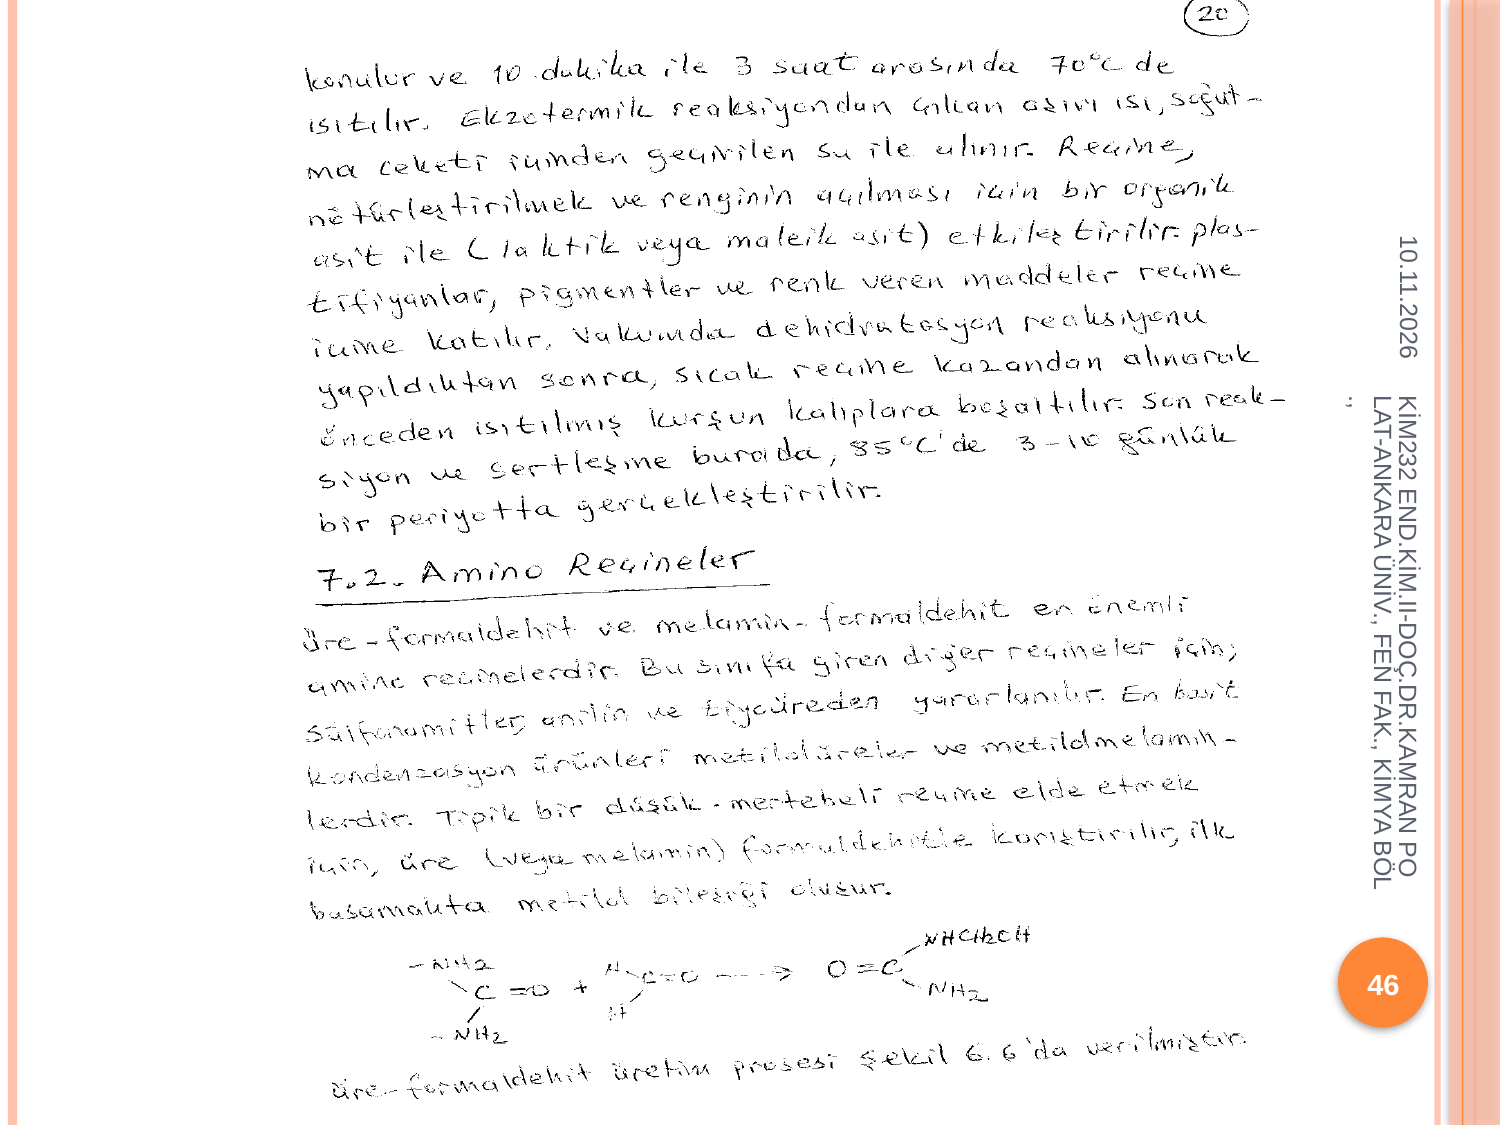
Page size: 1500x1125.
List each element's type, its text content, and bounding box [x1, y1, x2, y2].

slide_number 46 [1333, 940, 1434, 1027]
footer KİM232 END.KİM.II-DOÇ.DR.KAMRAN POLAT-ANKARA ÜNİV., FEN FAK., KİMYA BÖL., [1379, 380, 1440, 906]
picture [277, 0, 1306, 1125]
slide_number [1378, 43, 1442, 374]
